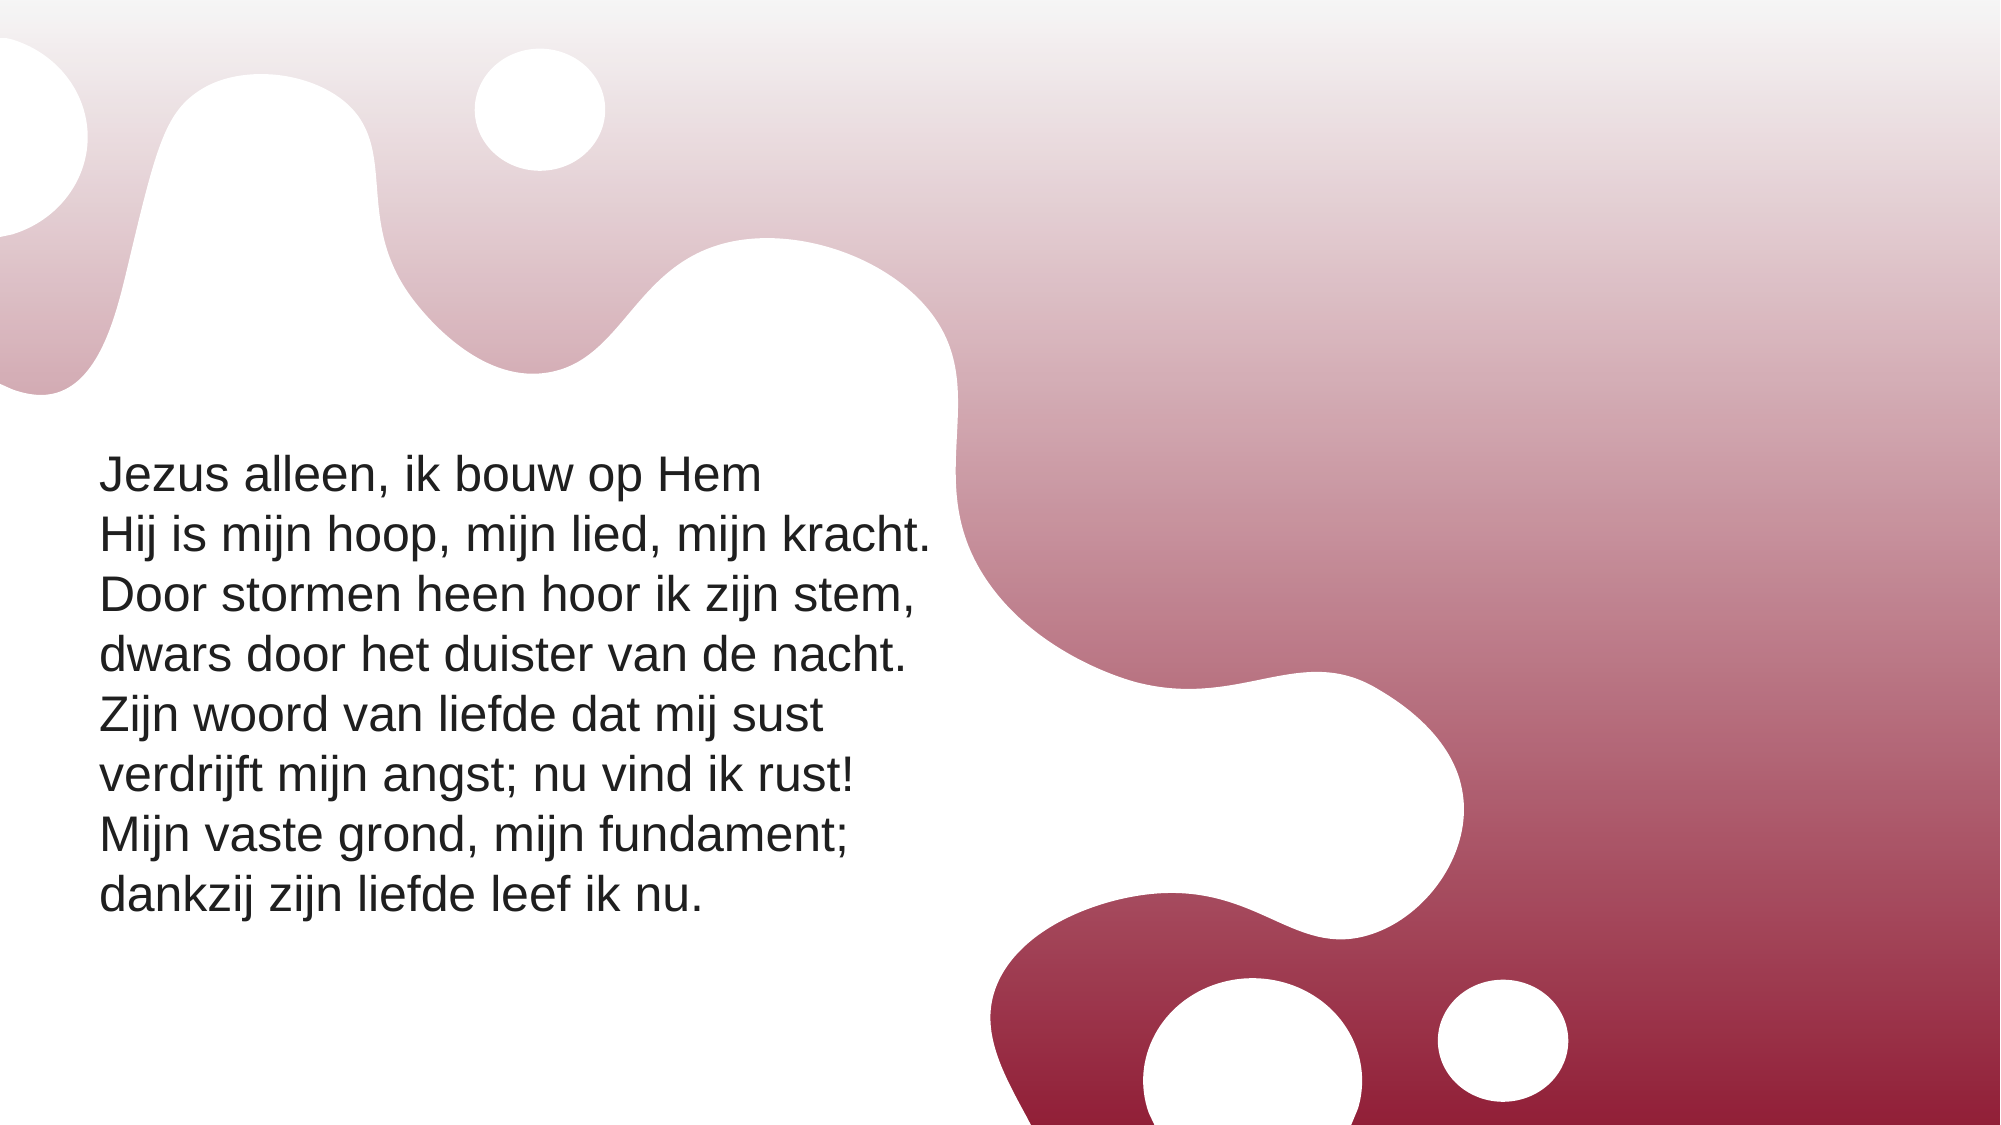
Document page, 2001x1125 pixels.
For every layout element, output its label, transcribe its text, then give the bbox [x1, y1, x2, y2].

text_box Jezus alleen, ik bouw op Hem Hij is mijn hoop, mijn lied, mijn kracht. Door stormen heen hoor ik zijn stem, dwars door het duister van de nacht. Zijn woord van liefde dat mij sust verdrijft mijn angst; nu vind ik rust! Mijn vaste grond, mijn fundament; dankzij zijn liefde leef ik nu. [84, 433, 1085, 929]
